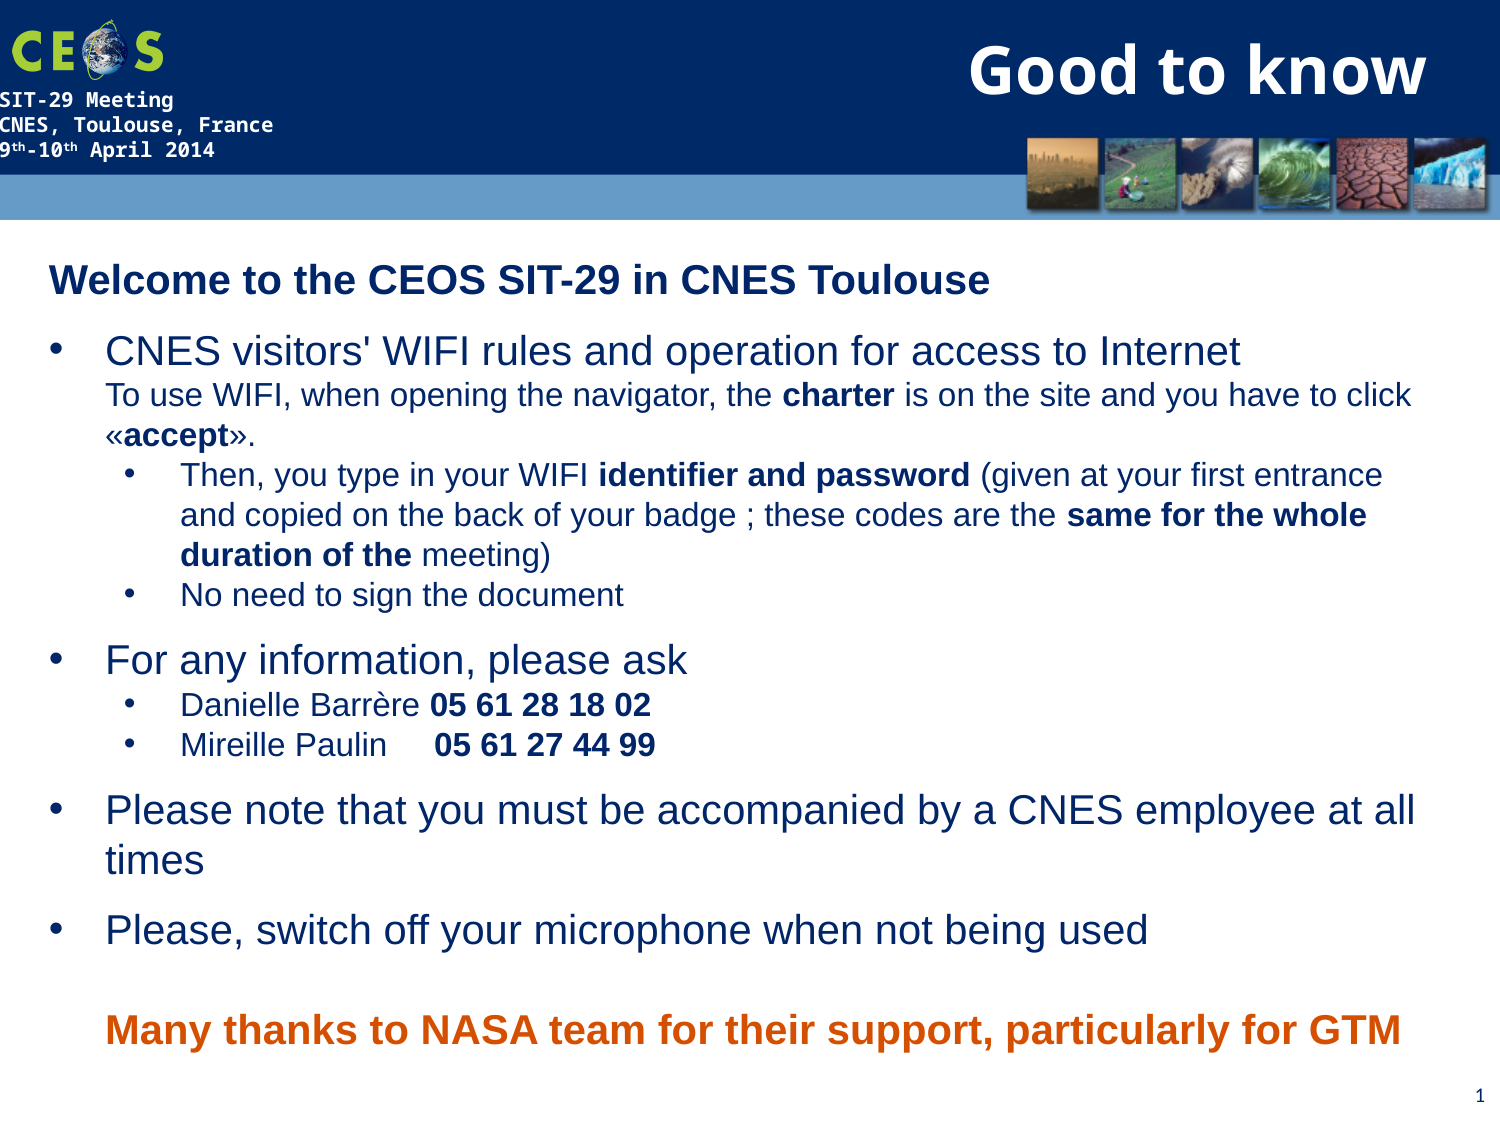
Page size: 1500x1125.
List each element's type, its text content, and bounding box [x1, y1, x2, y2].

text_box Welcome to the CEOS SIT-29 in CNES Toulouse CNES visitors' WIFI rules and operation for access to Internet To use WIFI, when opening the navigator, the charter is on the site and you have to click «accept». Then, you type in your WIFI identifier and password (given at your first entrance and copied on the back of your badge ; these codes are the same for the whole duration of the meeting) No need to sign the document For any information, please ask Danielle Barrère 05 61 28 18 02 Mireille Paulin 05 61 27 44 99 Please note that you must be accompanied by a CNES employee at all times Please, switch off your microphone when not being used Many thanks to NASA team for their support, particularly for GTM [34, 245, 1463, 1061]
text_box Good to know [254, 18, 1443, 118]
picture [0, 98, 6, 105]
picture [0, 0, 1500, 220]
slide_number 1 [1187, 1073, 1500, 1125]
